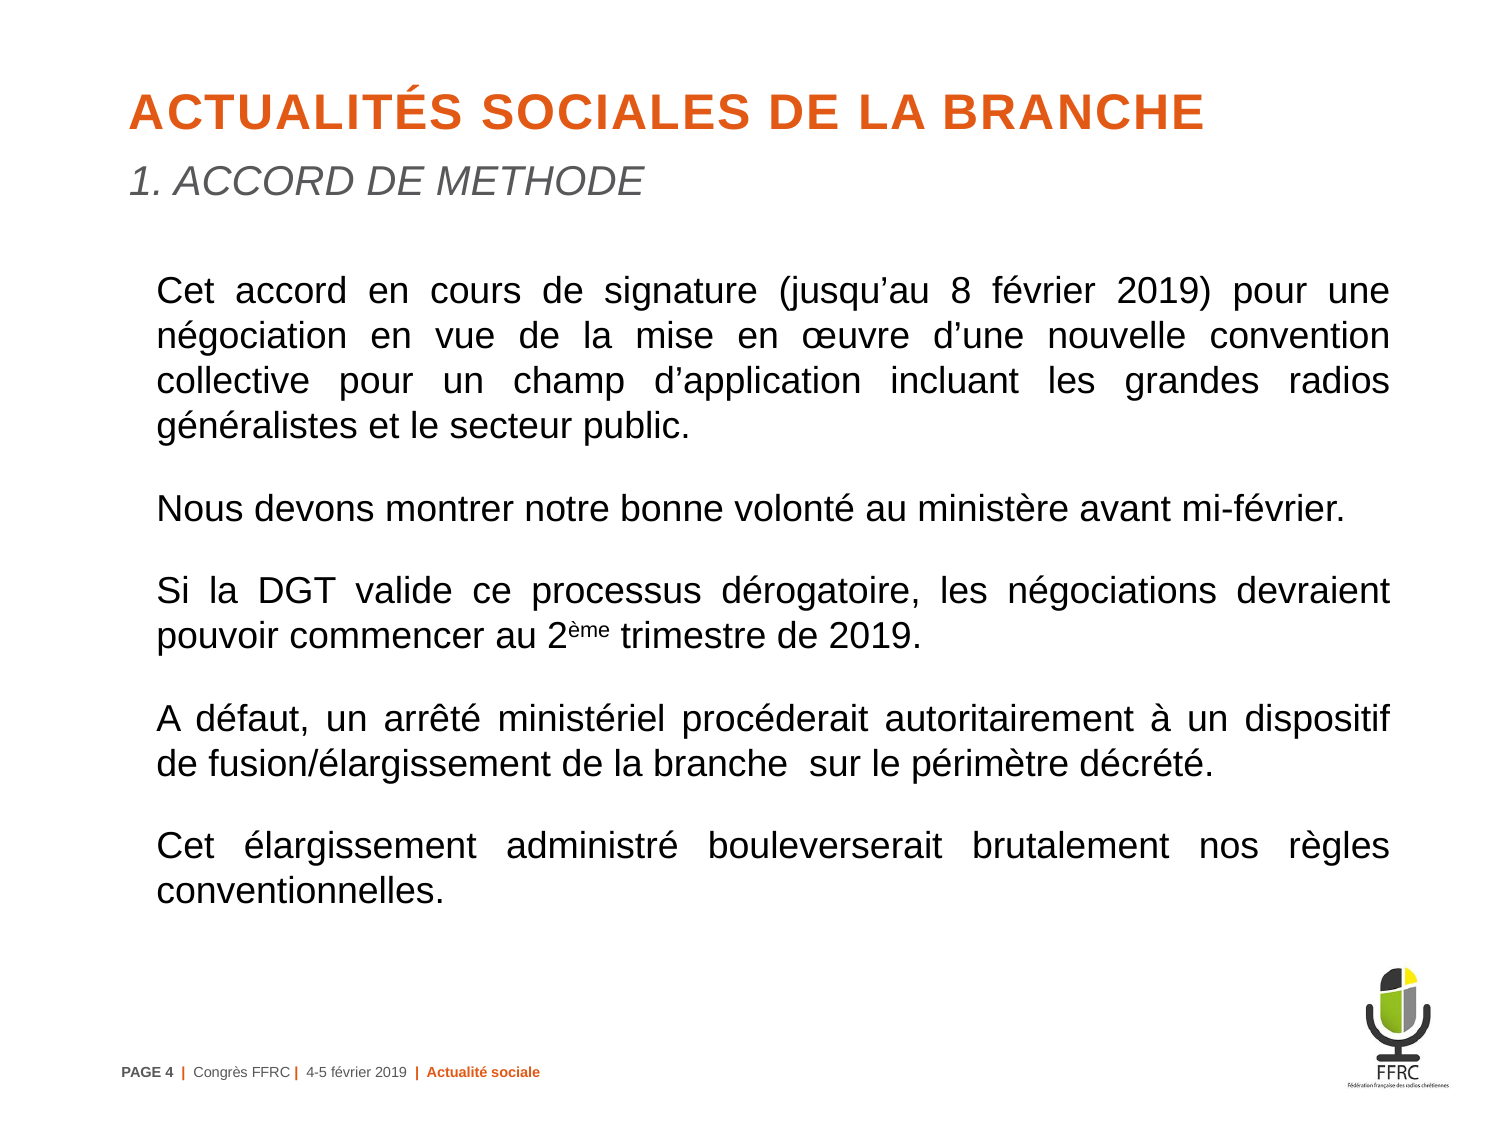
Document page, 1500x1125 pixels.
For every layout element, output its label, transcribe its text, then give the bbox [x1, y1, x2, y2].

list Cet accord en cours de signature (jusqu’au 8 février 2019) pour une négociation en vue de la mise en œuvre d’une nouvelle convention collective pour un champ d’application incluant les grandes radios généralistes et le secteur public. Nous devons montrer notre bonne volonté au ministère avant mi-février. Si la DGT valide ce processus dérogatoire, les négociations devraient pouvoir commencer au 2ème trimestre de 2019. A défaut, un arrêté ministériel procéderait autoritairement à un dispositif de fusion/élargissement de la branche sur le périmètre décrété. Cet élargissement administré bouleverserait brutalement nos règles conventionnelles. [141, 259, 1406, 925]
title Actualités sociales de la branche [113, 72, 1433, 183]
subtitle 1. ACCORD DE METHODE [113, 145, 1406, 259]
picture [1344, 962, 1454, 1093]
